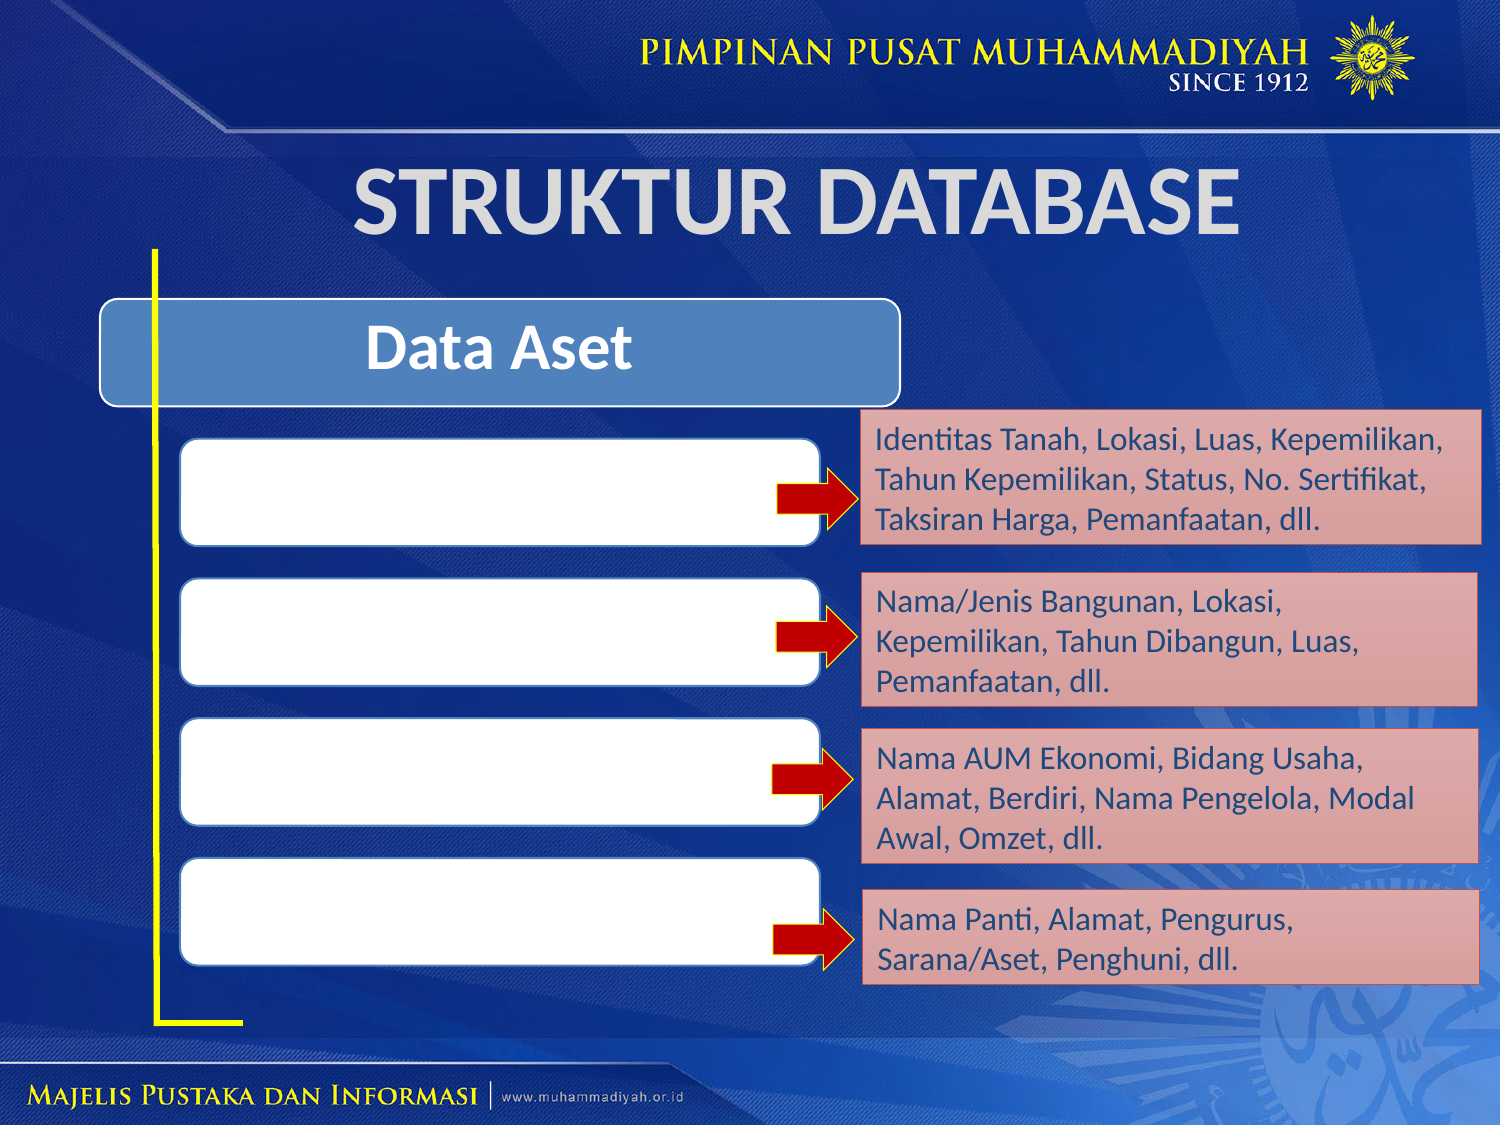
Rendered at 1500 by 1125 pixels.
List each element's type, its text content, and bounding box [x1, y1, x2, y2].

text_box Nama/Jenis Bangunan, Lokasi, Kepemilikan, Tahun Dibangun, Luas, Pemanfaatan, dll. [1000, 572, 1478, 707]
picture [0, 0, 1500, 1125]
text_box Nama AUM Ekonomi, Bidang Usaha, Alamat, Berdiri, Nama Pengelola, Modal Awal, Omzet, dll. [1000, 728, 1479, 864]
text_box Nama Panti, Alamat, Pengurus, Sarana/Aset, Penghuni, dll. [862, 889, 1480, 985]
text_box Identitas Tanah, Lokasi, Luas, Kepemilikan, Tahun Kepemilikan, Status, No. Sertifikat, Taksiran Harga, Pemanfaatan, dll. [1000, 409, 1482, 545]
text_box STRUKTUR DATABASE [269, 140, 1327, 259]
text_box [822, 966, 829, 972]
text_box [157, 298, 1000, 966]
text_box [0, 298, 154, 966]
